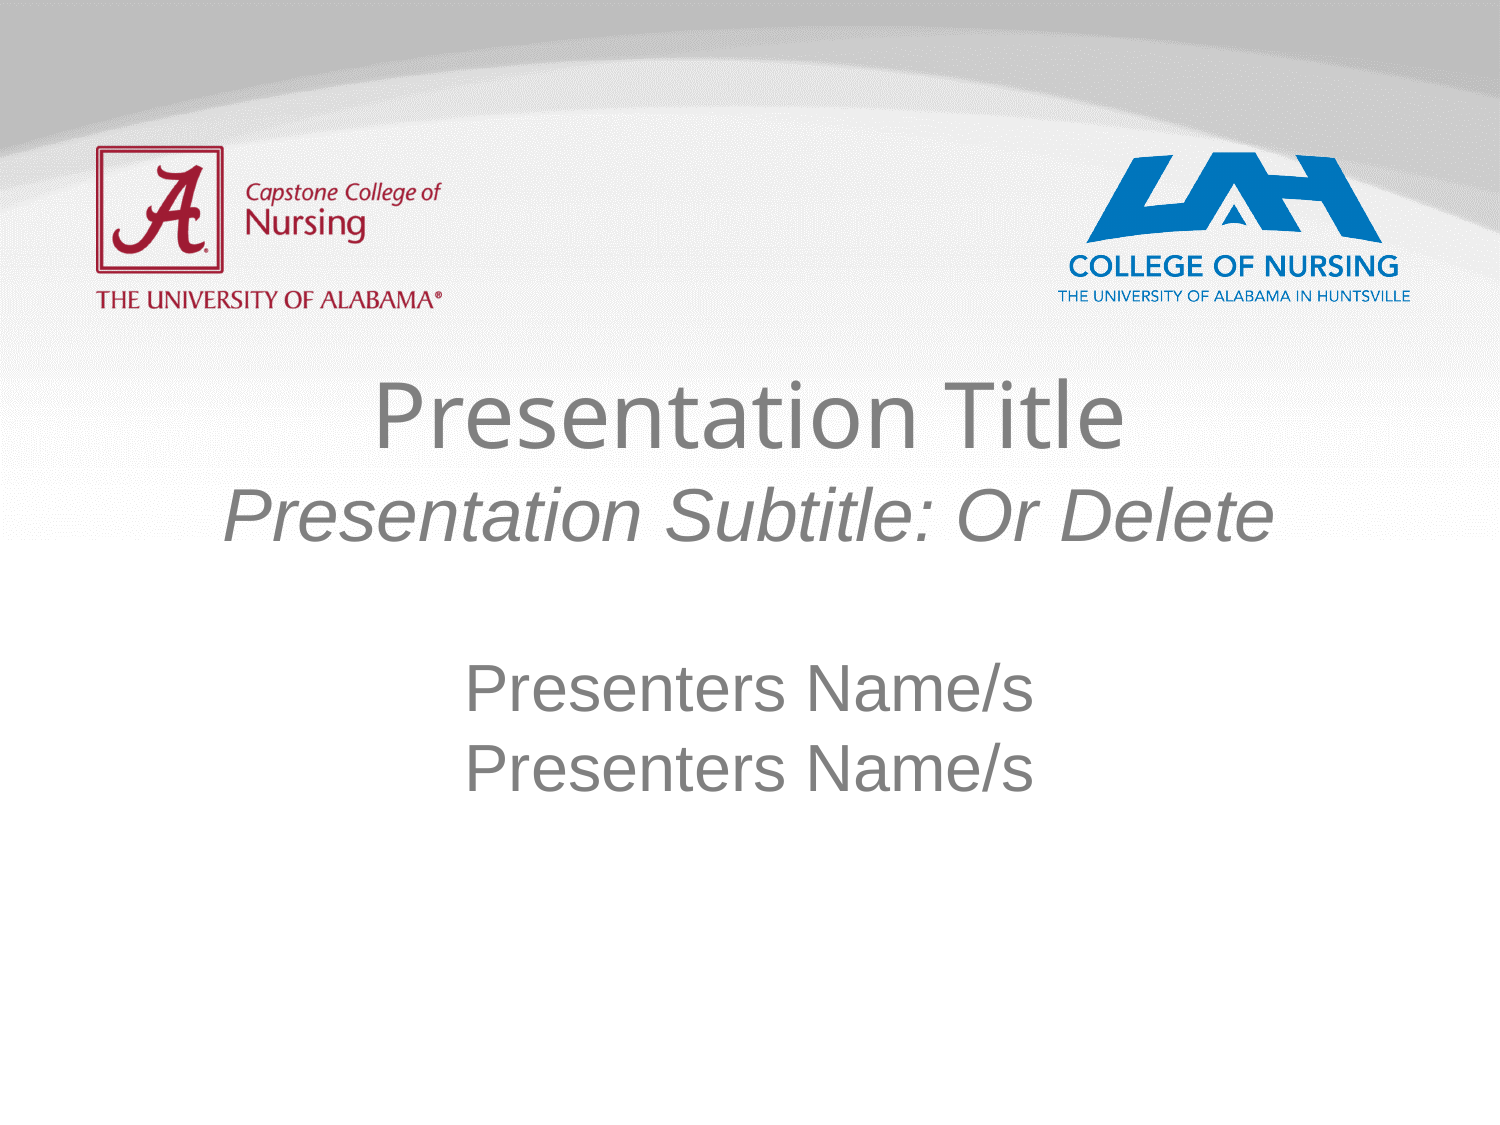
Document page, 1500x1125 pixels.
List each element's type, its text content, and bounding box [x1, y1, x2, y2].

title Presentation Title Presentation Subtitle: Or Delete [112, 349, 1388, 591]
subtitle Presenters Name/s Presenters Name/s [225, 637, 1275, 925]
picture [0, 0, 1500, 1125]
